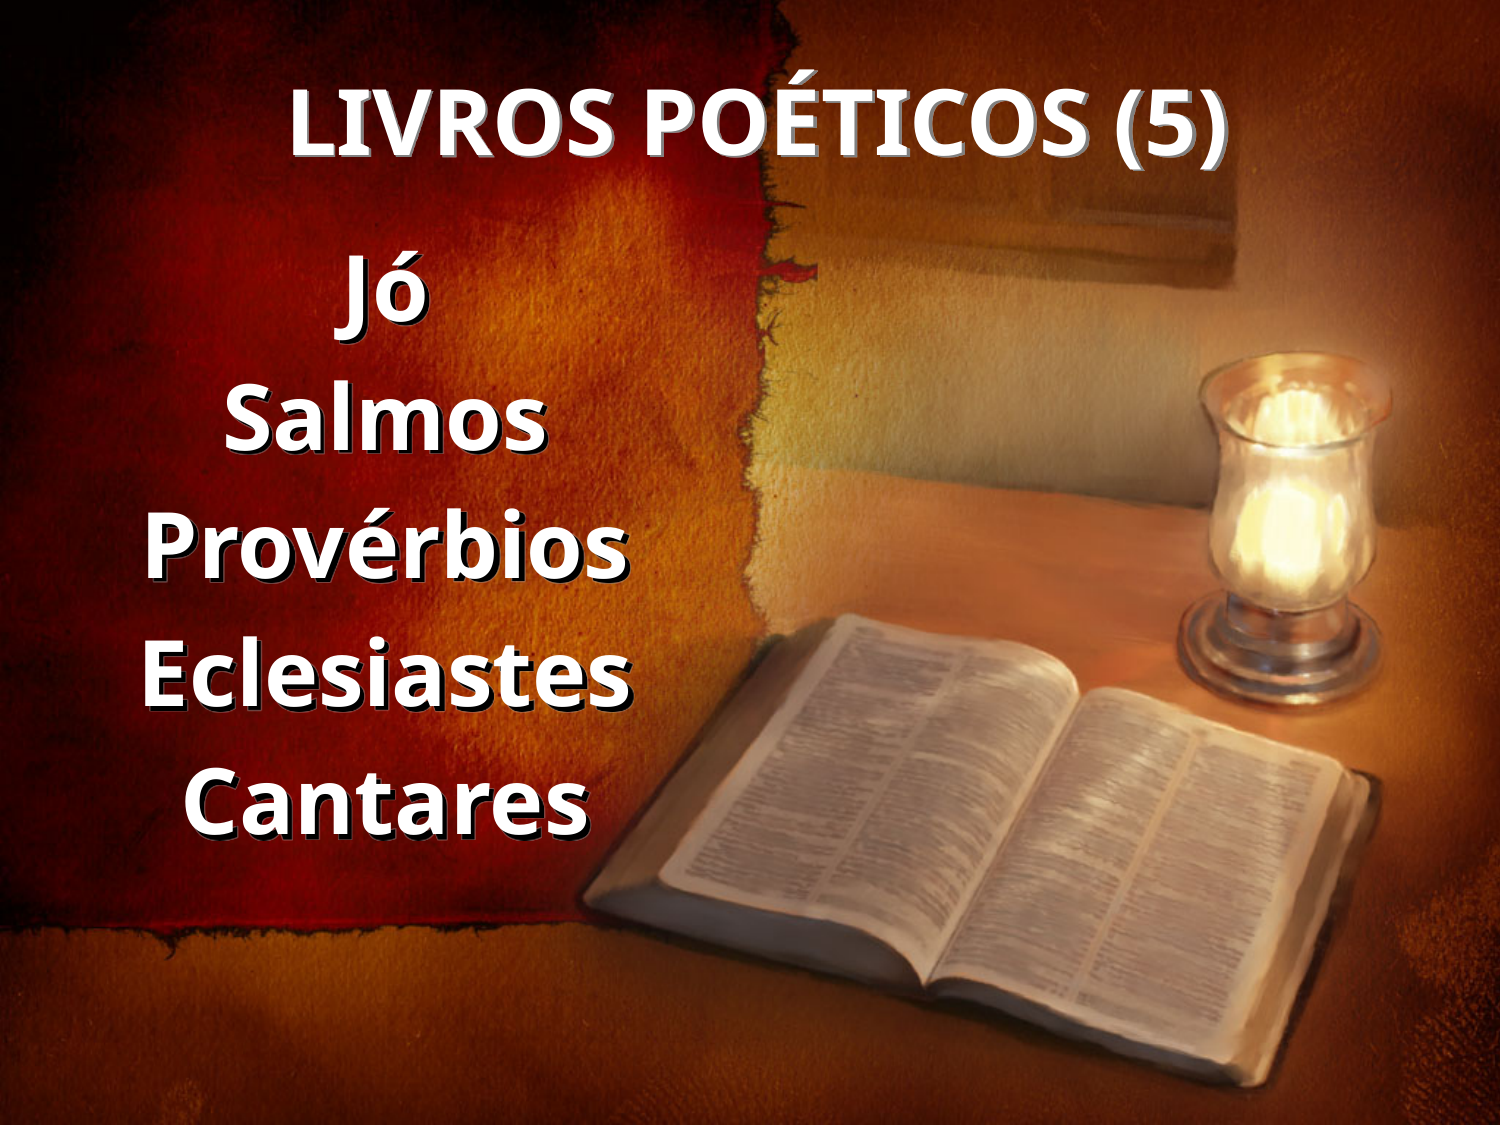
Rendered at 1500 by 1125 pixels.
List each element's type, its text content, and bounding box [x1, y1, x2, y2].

subtitle Jó Salmos Provérbios Eclesiastes Cantares [0, 222, 912, 473]
picture [0, 0, 1500, 1125]
title LIVROS POÉTICOS (5) [119, 24, 1395, 213]
